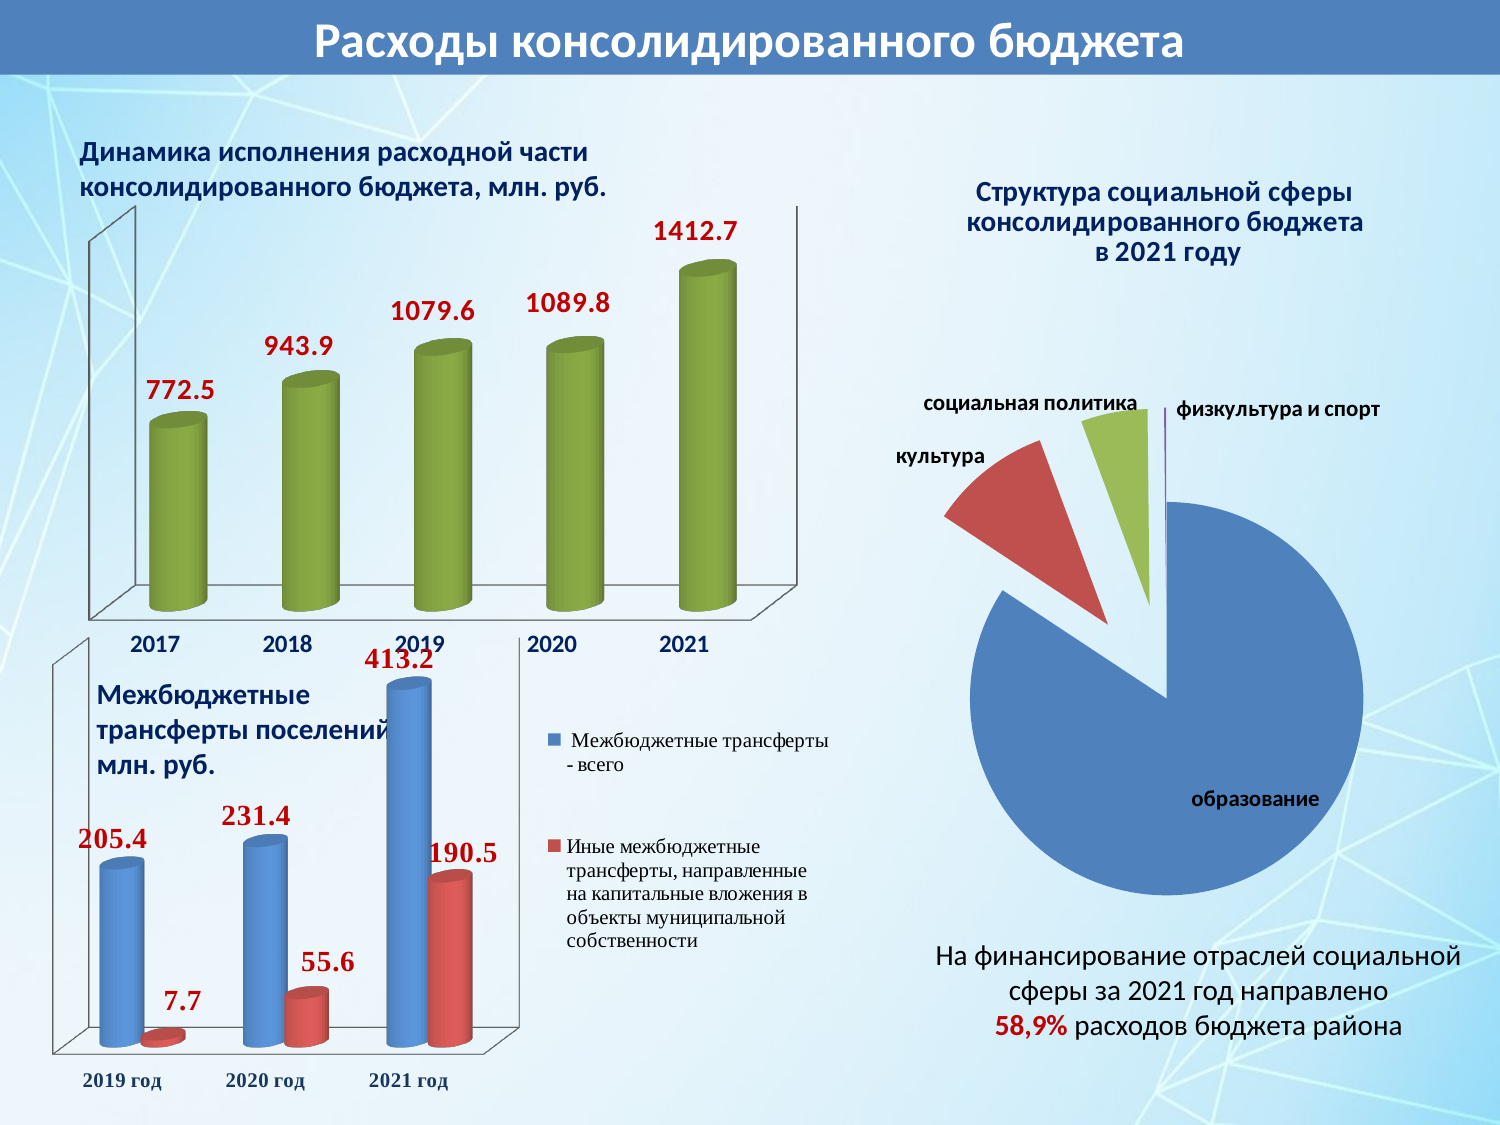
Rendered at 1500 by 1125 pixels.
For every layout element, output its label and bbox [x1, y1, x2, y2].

chart [34, 116, 1500, 1102]
list [0, 0, 1500, 1125]
